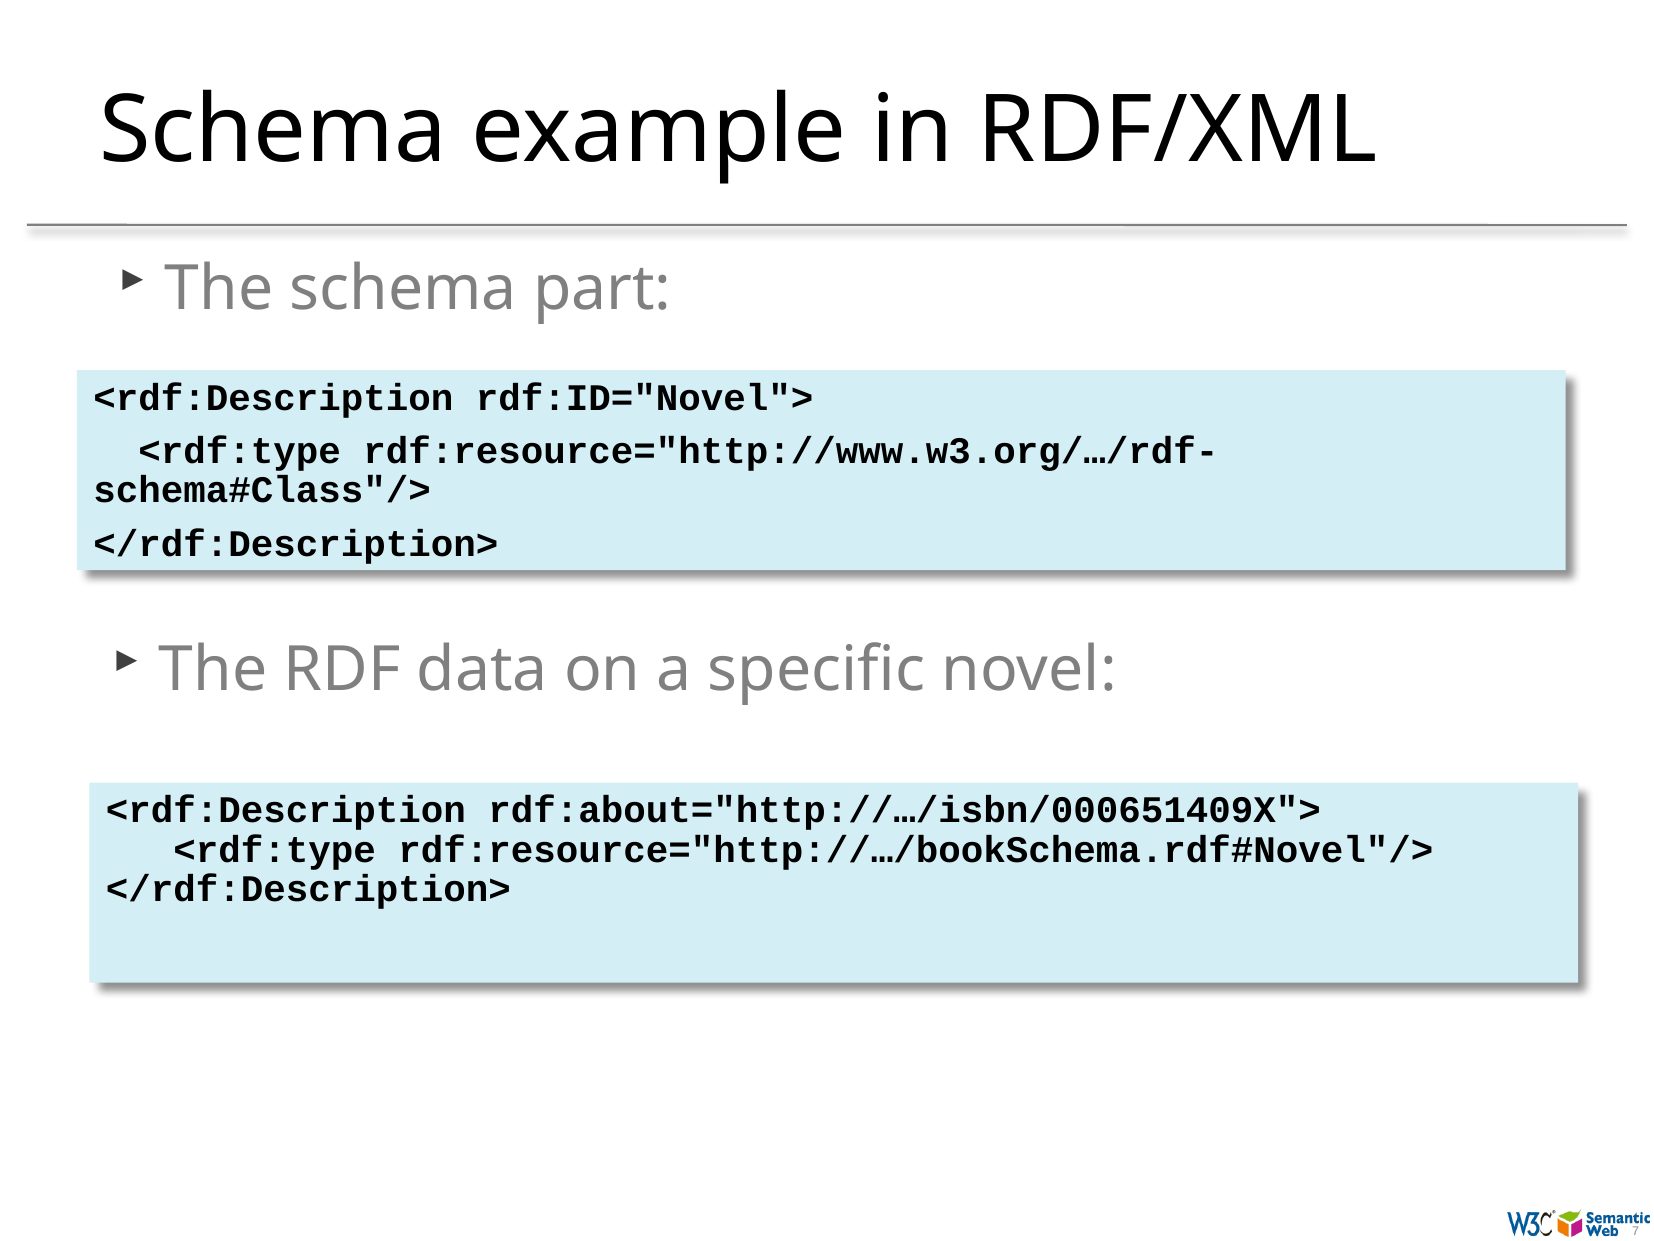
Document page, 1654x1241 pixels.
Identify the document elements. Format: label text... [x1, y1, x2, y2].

list The RDF data on a specific novel: [76, 620, 1566, 880]
list The schema part: [82, 239, 1572, 443]
title Schema example in RDF/XML [82, 41, 1571, 207]
picture [1507, 1208, 1650, 1237]
text_box <rdf:Description rdf:about="http://…/isbn/000651409X"> <rdf:type rdf:resource="http://…/bookSchema.rdf#Novel"/> </rdf:Description> [89, 782, 1579, 983]
list <rdf:Description rdf:ID="Novel"> <rdf:type rdf:resource="http://www.w3.org/…/rdf-schema#Class"/> </rdf:Description> [76, 370, 1566, 571]
